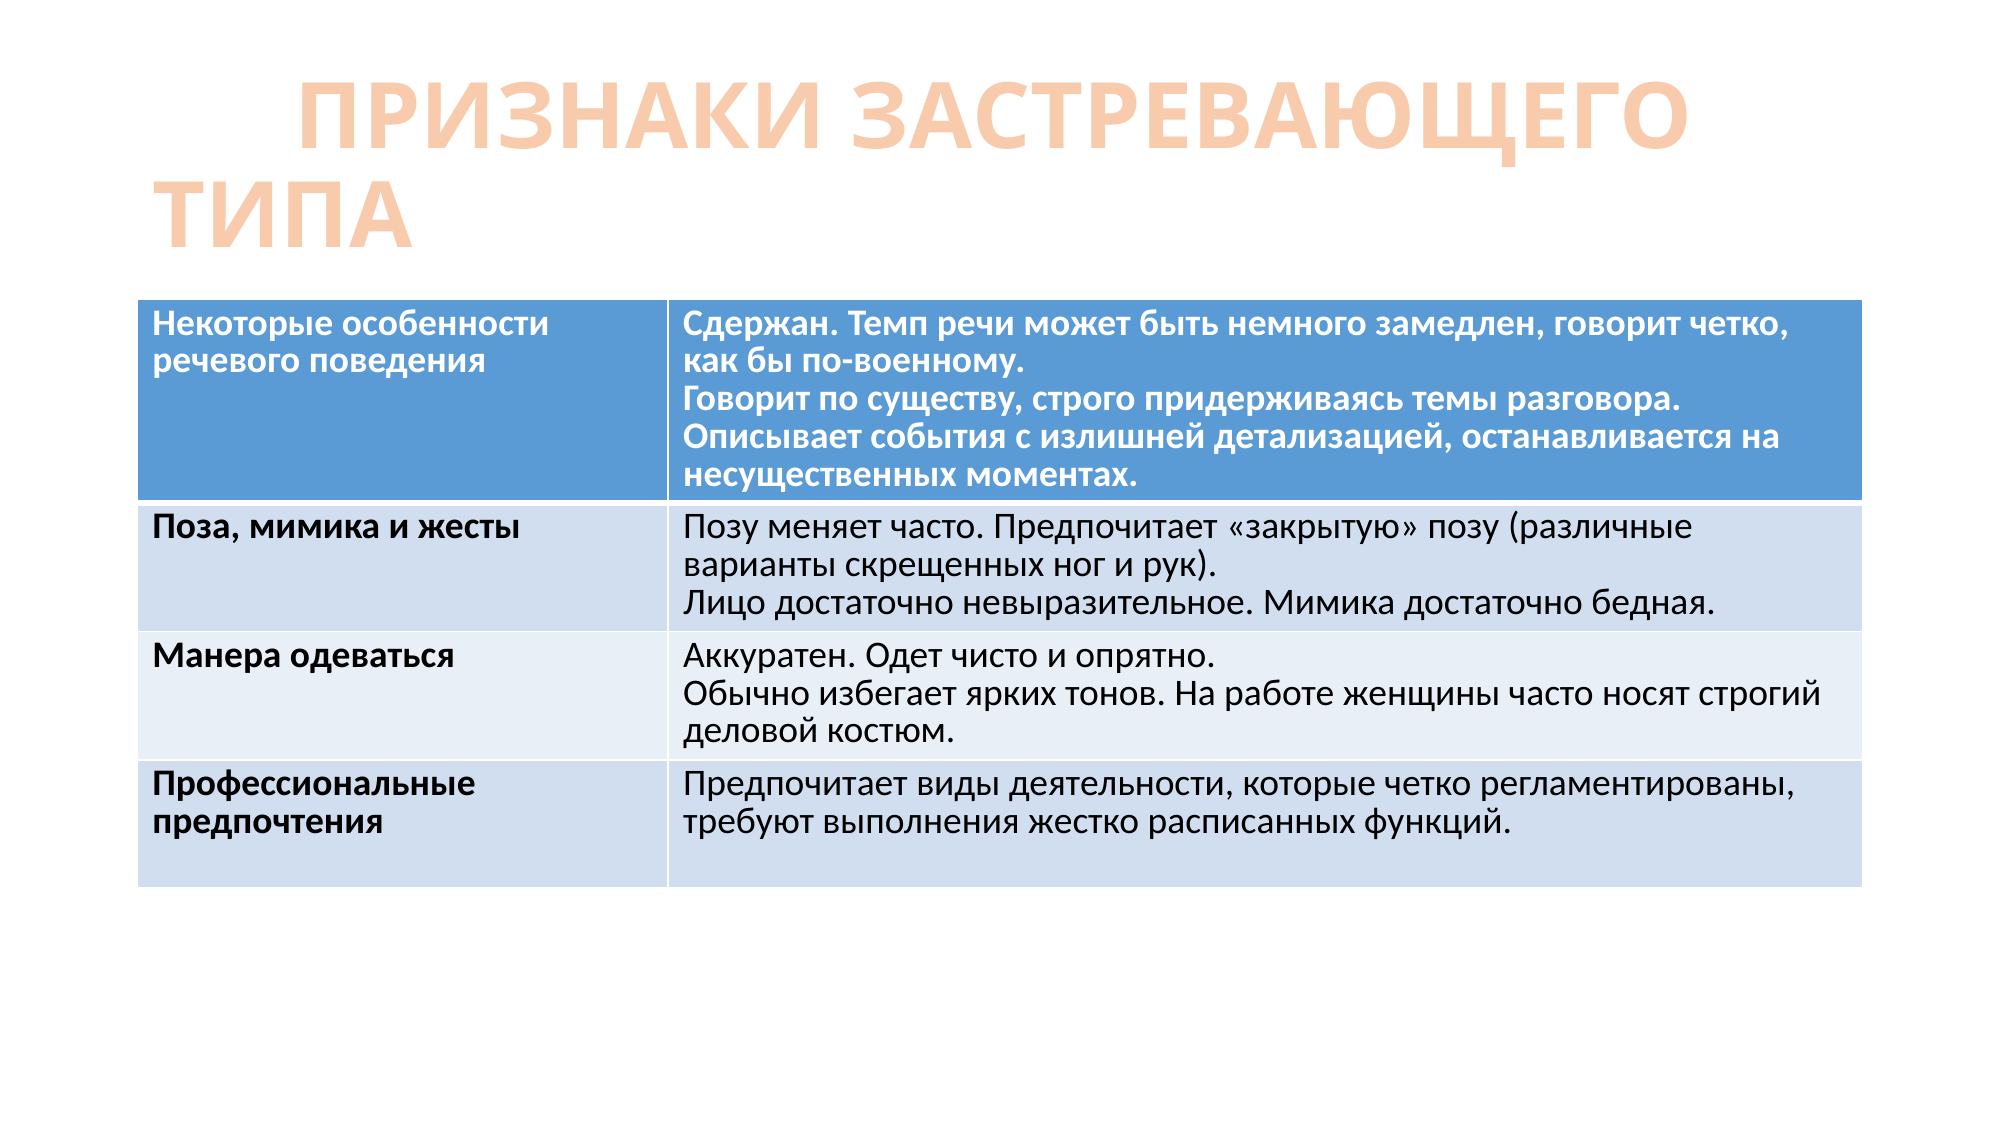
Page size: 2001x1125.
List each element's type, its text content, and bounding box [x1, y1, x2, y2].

table_header Некоторые особенности речевого поведения [138, 300, 667, 500]
table_cell Поза, мимика и жесты [138, 506, 667, 631]
table_header Сдержан. Темп речи может быть немного замедлен, говорит четко, как бы по-военному. Говорит по существу, строго придерживаясь темы разговора. Описывает события с излишней детализацией, останавливается на несущественных моментах. [669, 300, 1862, 500]
table_cell Аккуратен. Одет чисто и опрятно. Обычно избегает ярких тонов. На работе женщины часто носят строгий деловой костюм. [669, 632, 1862, 759]
table_cell Позу меняет часто. Предпочитает «закрытую» позу (различные варианты скрещенных ног и рук). Лицо достаточно невыразительное. Мимика достаточно бедная. [669, 506, 1862, 631]
table_cell Профессиональные предпочтения [138, 761, 667, 887]
table_cell Предпочитает виды деятельности, которые четко регламентированы, требуют выполнения жестко расписанных функций. [669, 761, 1862, 887]
table_cell Манера одеваться [138, 632, 667, 759]
title ПРИЗНАКИ ЗАСТРЕВАЮЩЕГО ТИПА [137, 59, 1863, 278]
